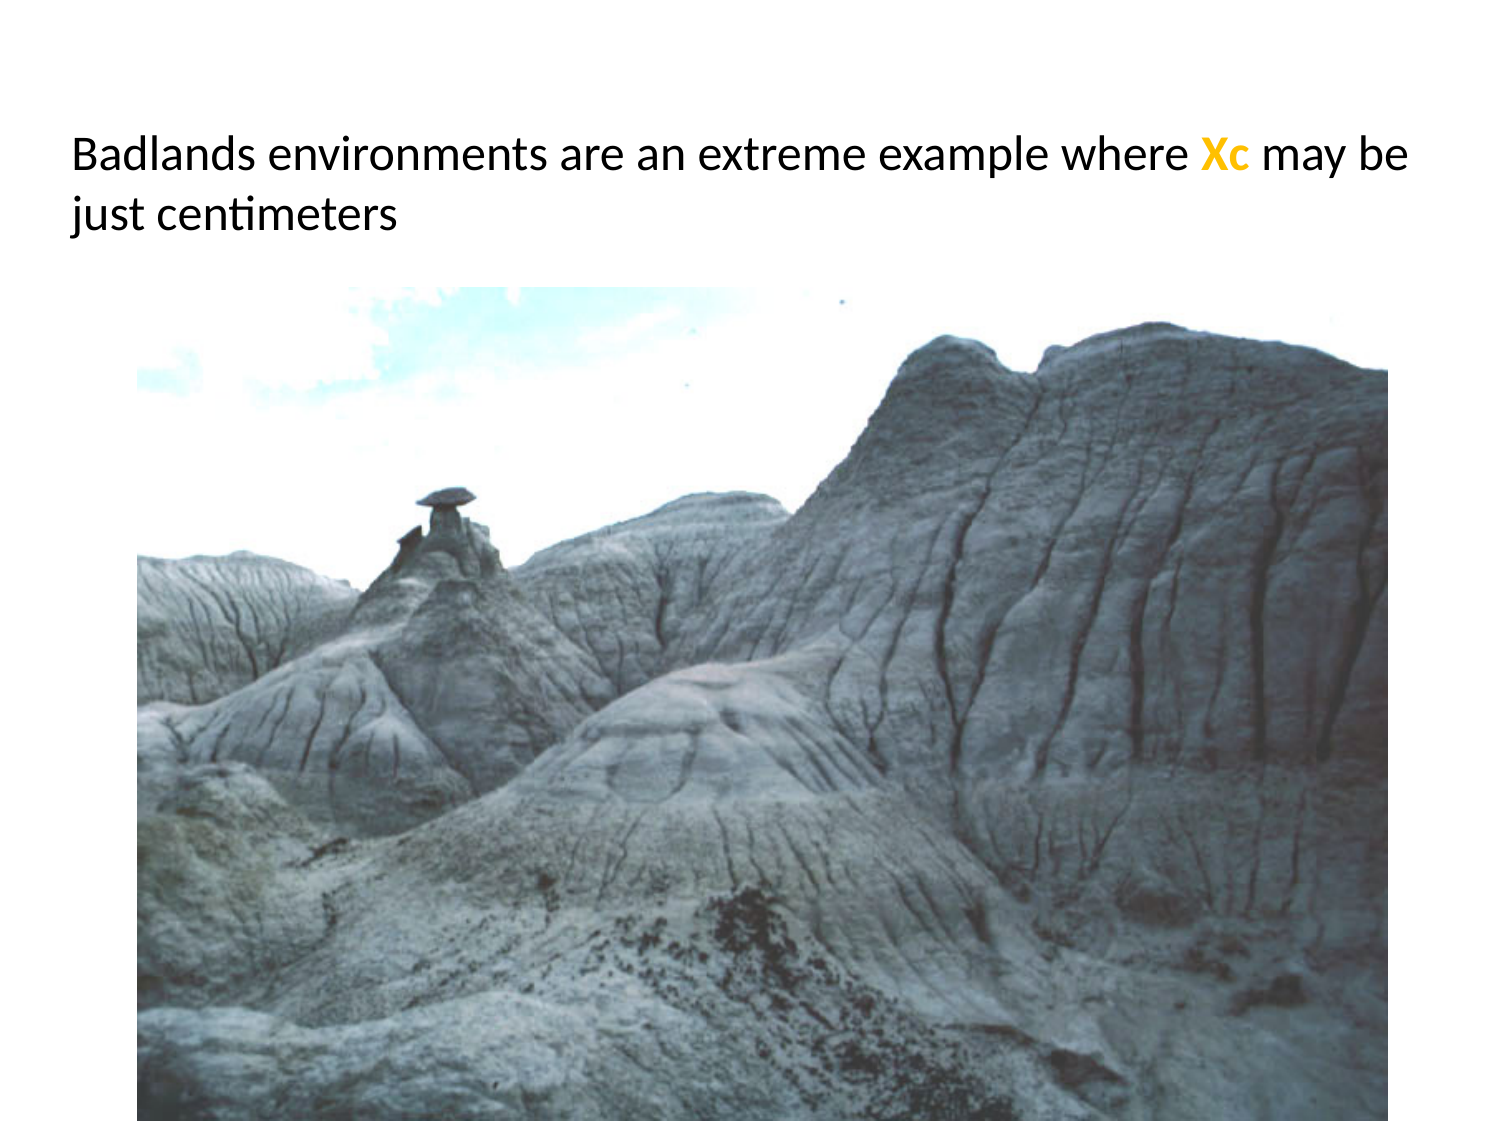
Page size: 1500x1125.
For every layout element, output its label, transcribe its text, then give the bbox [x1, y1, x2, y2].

picture [137, 287, 1388, 1121]
list Badlands environments are an extreme example where Xc may be just centimeters [0, 112, 1500, 838]
